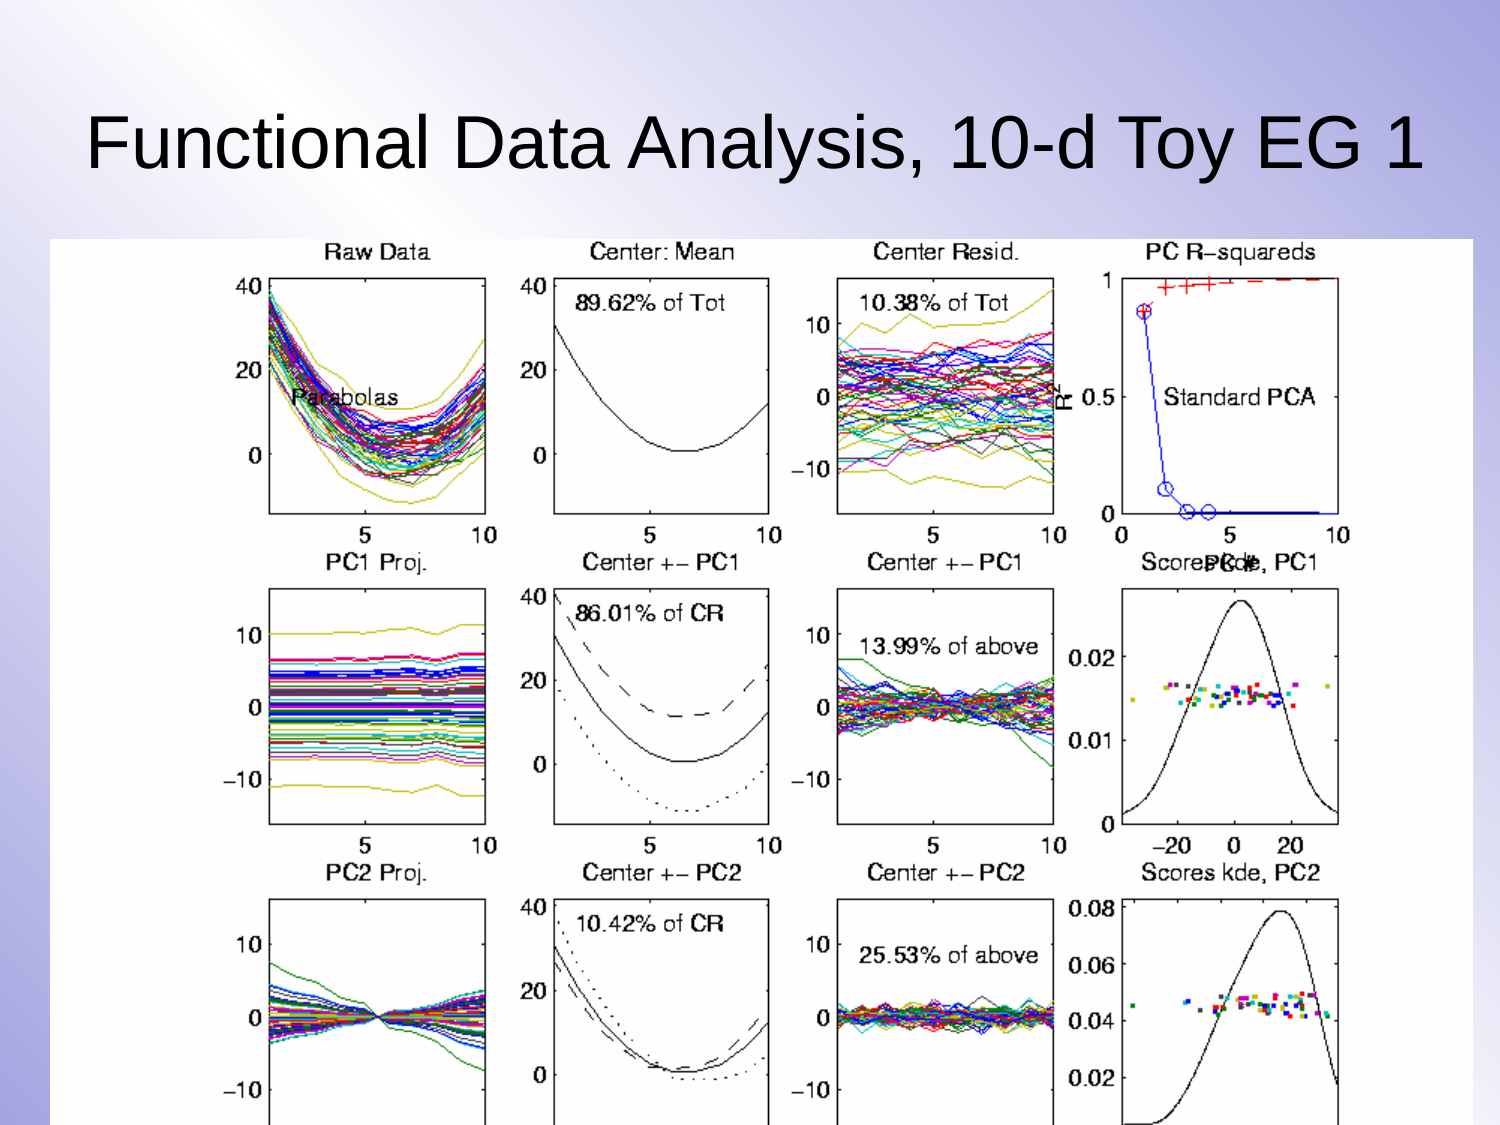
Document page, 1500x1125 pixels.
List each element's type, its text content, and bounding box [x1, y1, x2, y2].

title Functional Data Analysis, 10-d Toy EG 1 [50, 45, 1463, 233]
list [49, 239, 1474, 1125]
